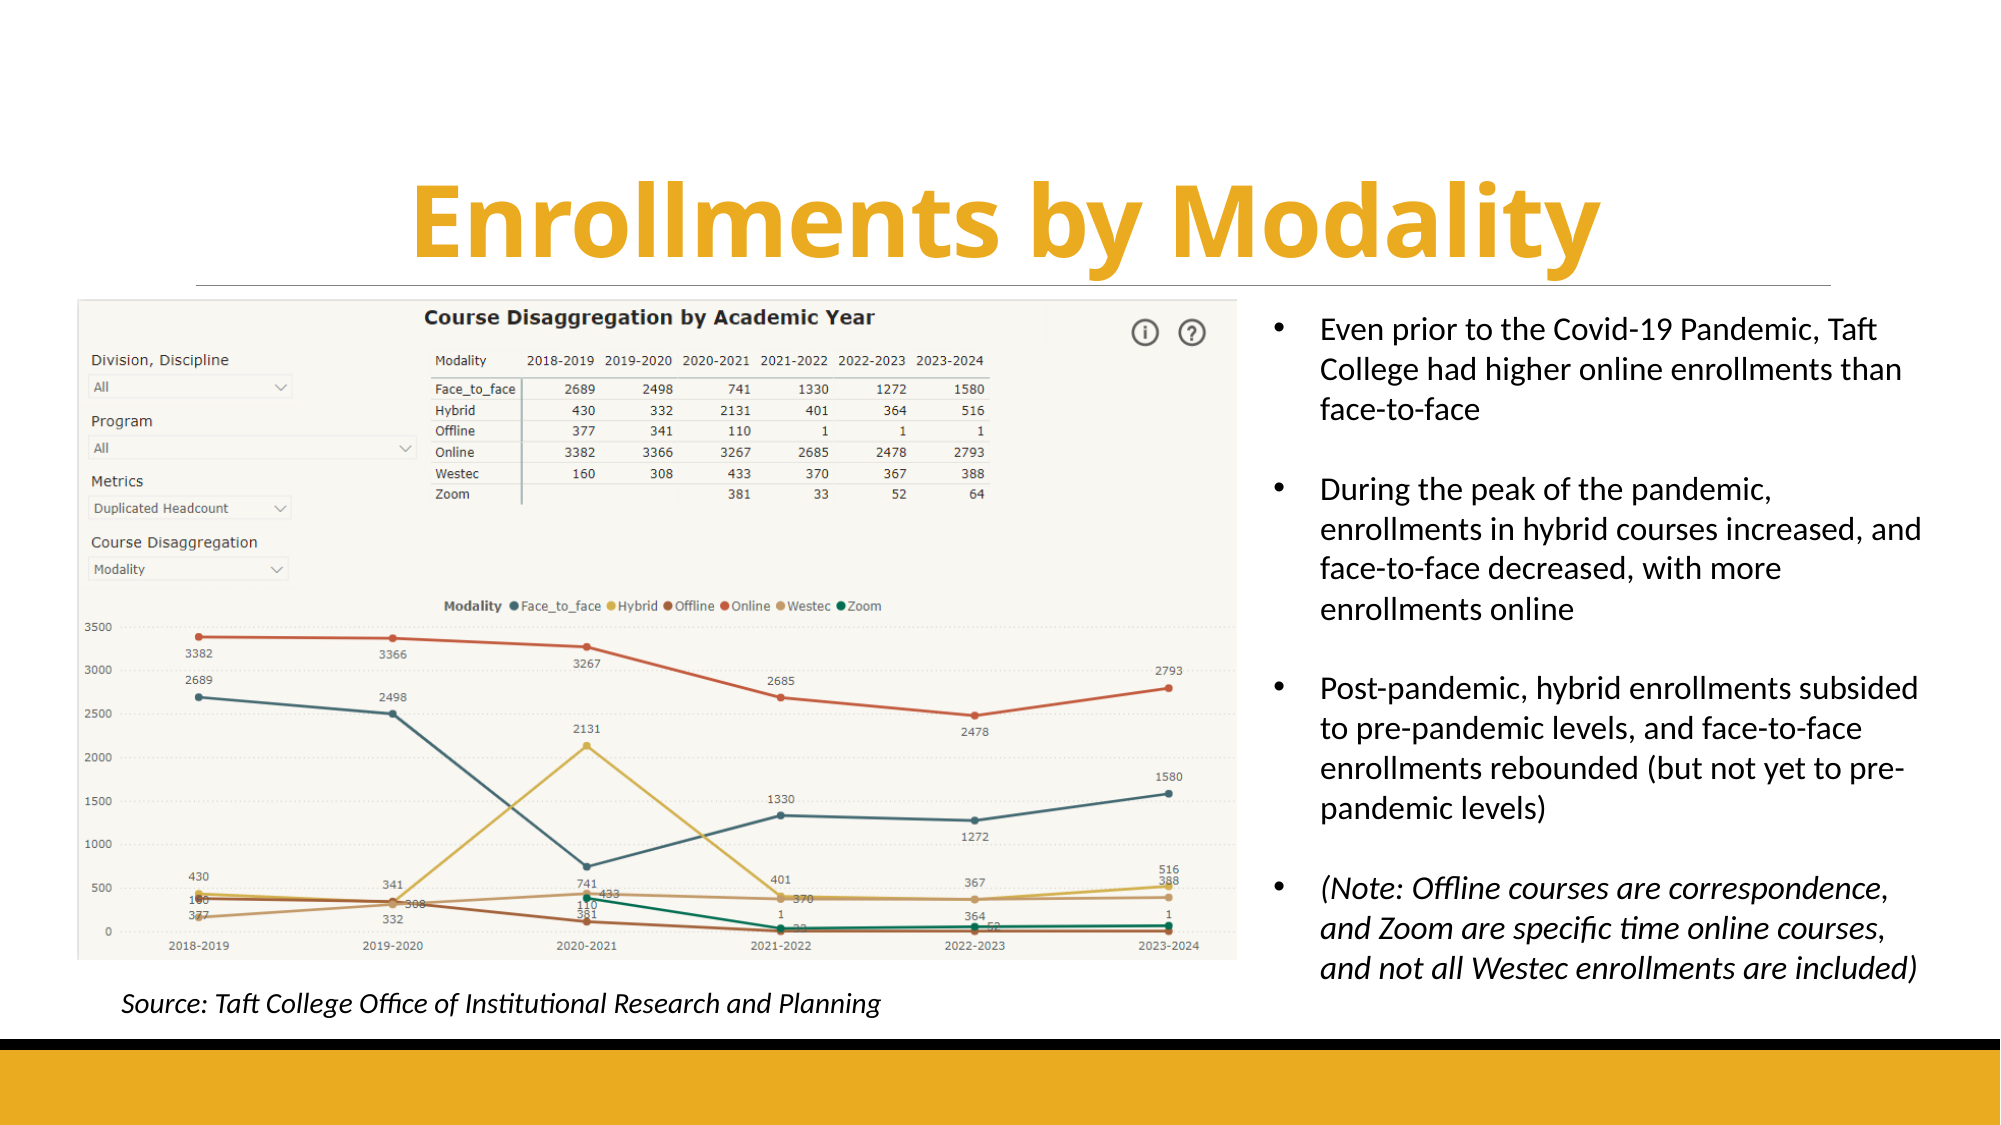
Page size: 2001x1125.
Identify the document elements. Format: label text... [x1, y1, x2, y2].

text_box Source: Taft College Office of Institutional Research and Planning [106, 976, 1169, 1027]
text_box Even prior to the Covid-19 Pandemic, Taft College had higher online enrollments than face-to-face During the peak of the pandemic, enrollments in hybrid courses increased, and face-to-face decreased, with more enrollments online Post-pandemic, hybrid enrollments subsided to pre-pandemic levels, and face-to-face enrollments rebounded (but not yet to pre-pandemic levels) (Note: Offline courses are correspondence, and Zoom are specific time online courses, and not all Westec enrollments are included) [1258, 299, 1948, 994]
title Enrollments by Modality [180, 47, 1830, 285]
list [76, 299, 1237, 961]
